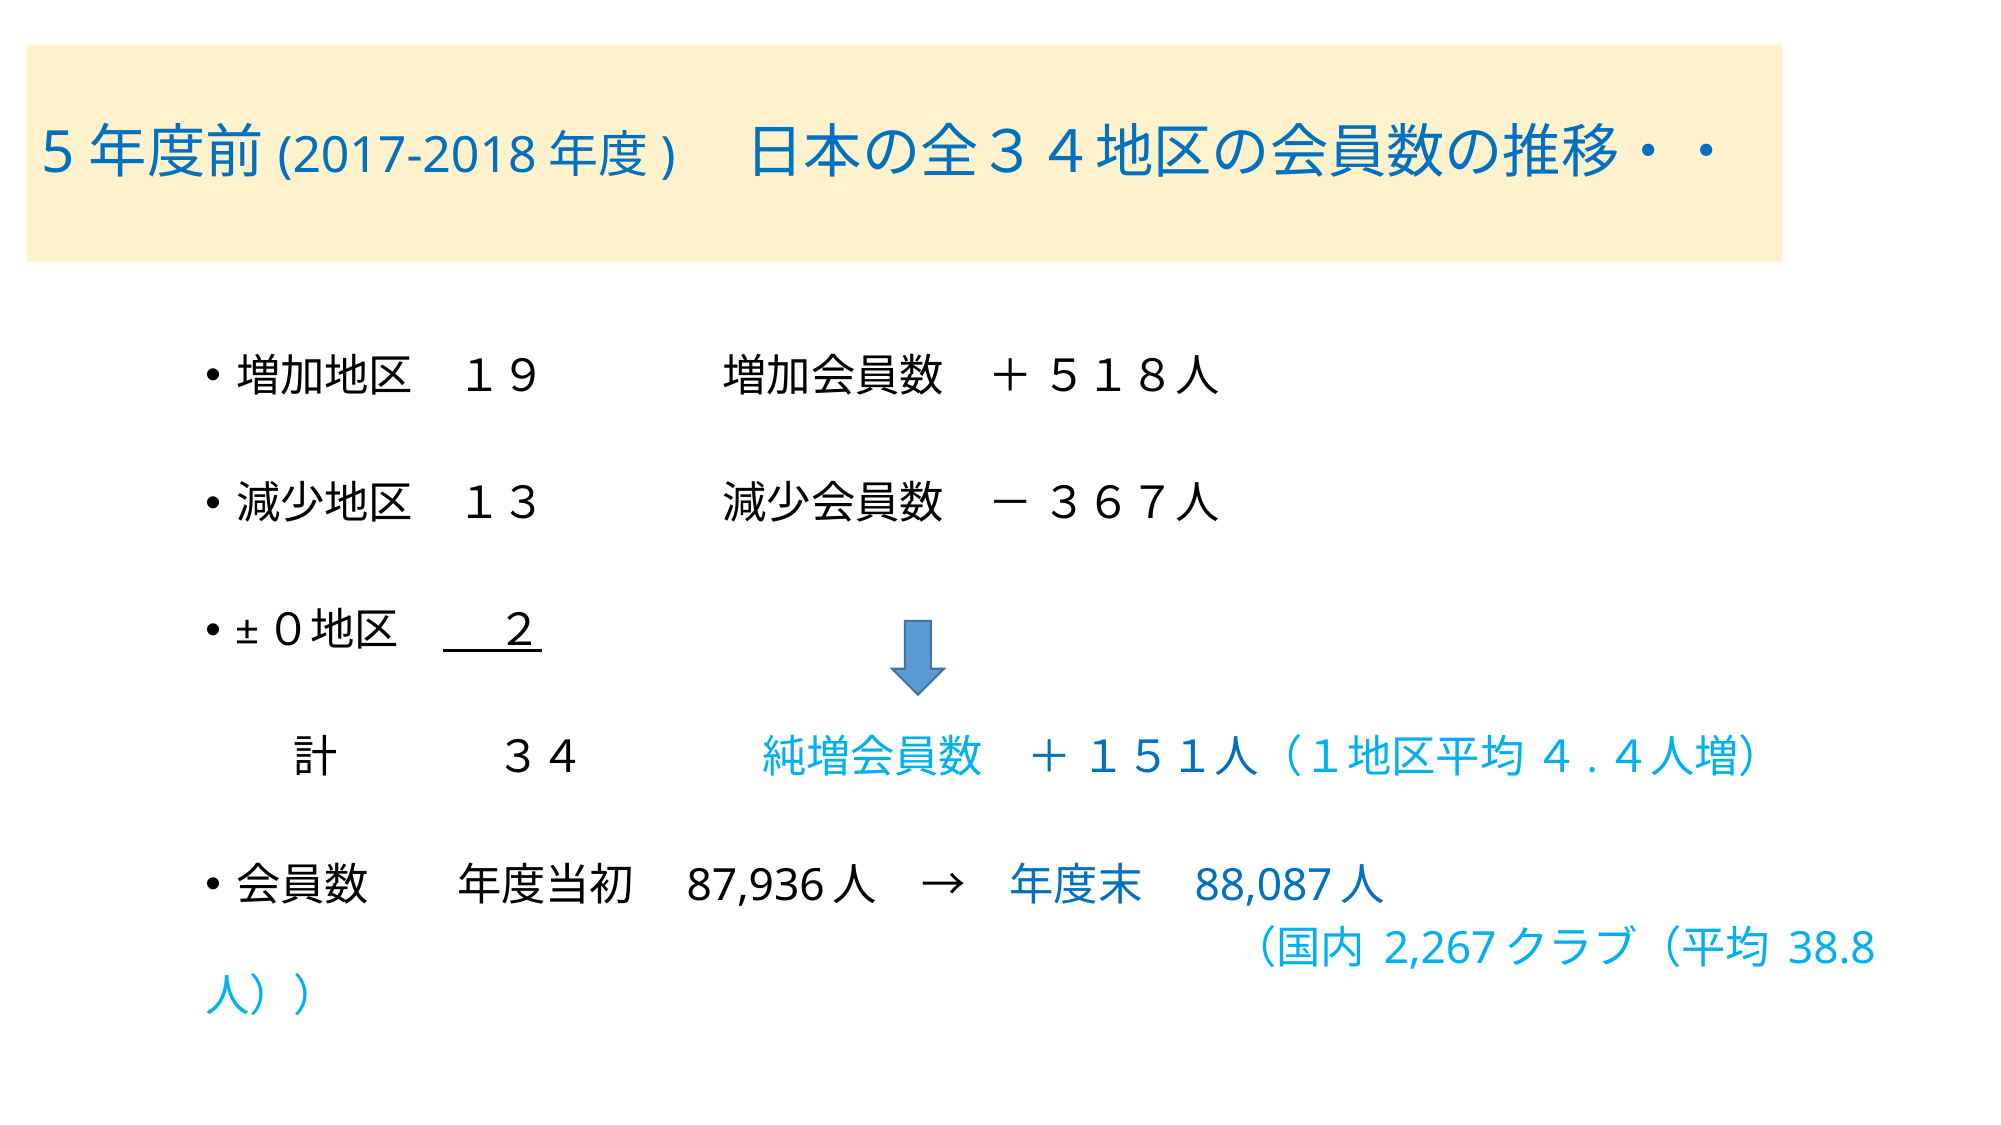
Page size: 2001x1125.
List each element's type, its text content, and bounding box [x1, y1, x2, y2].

list 増加地区 １９ 増加会員数 ＋ ５１８人 減少地区 １３ 減少会員数 － ３６７人 ±０地区 ２ 計 ３４ 純増会員数 ＋ １５１人（１地区平均 ４.４人増） 会員数 年度当初 87,936人 → 年度末 88,087人 （国内 2,267クラブ（平均 38.8人）） [190, 346, 1961, 1036]
text_box [889, 619, 947, 697]
title 5年度前(2017-2018年度) 日本の全３４地区の会員数の推移・・ [26, 44, 1783, 263]
